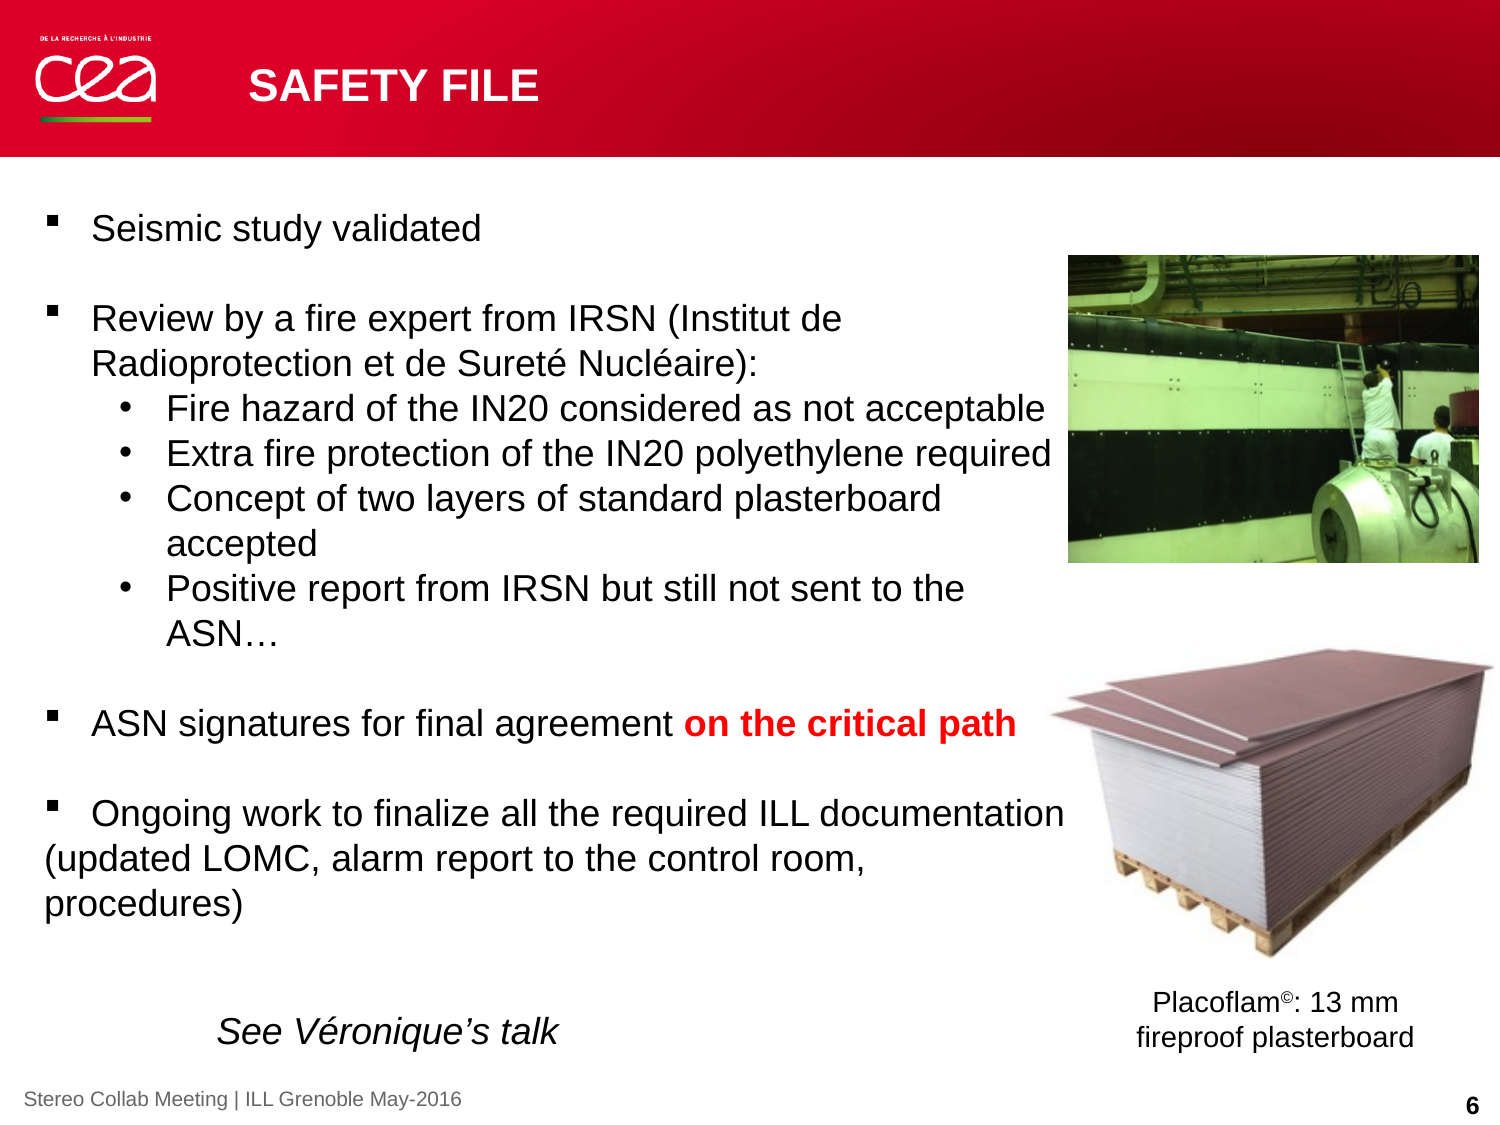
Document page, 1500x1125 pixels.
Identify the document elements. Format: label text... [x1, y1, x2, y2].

text_box Placoflam©: 13 mm fireproof plasterboard [1080, 975, 1471, 1061]
picture [1043, 642, 1500, 965]
slide_number 6 [1423, 1082, 1495, 1122]
picture [1068, 255, 1479, 563]
picture [0, 0, 1500, 157]
text_box See Véronique’s talk [201, 999, 574, 1060]
title Safety file [248, 8, 1436, 158]
text_box Seismic study validated Review by a fire expert from IRSN (Institut de Radioprotection et de Sureté Nucléaire): Fire hazard of the IN20 considered as not acceptable Extra fire protection of the IN20 polyethylene required Concept of two layers of standard plasterboard accepted Positive report from IRSN but still not sent to the ASN… ASN signatures for final agreement on the critical path Ongoing work to finalize all the required ILL documentation (updated LOMC, alarm report to the control room, procedures) [29, 196, 1081, 976]
